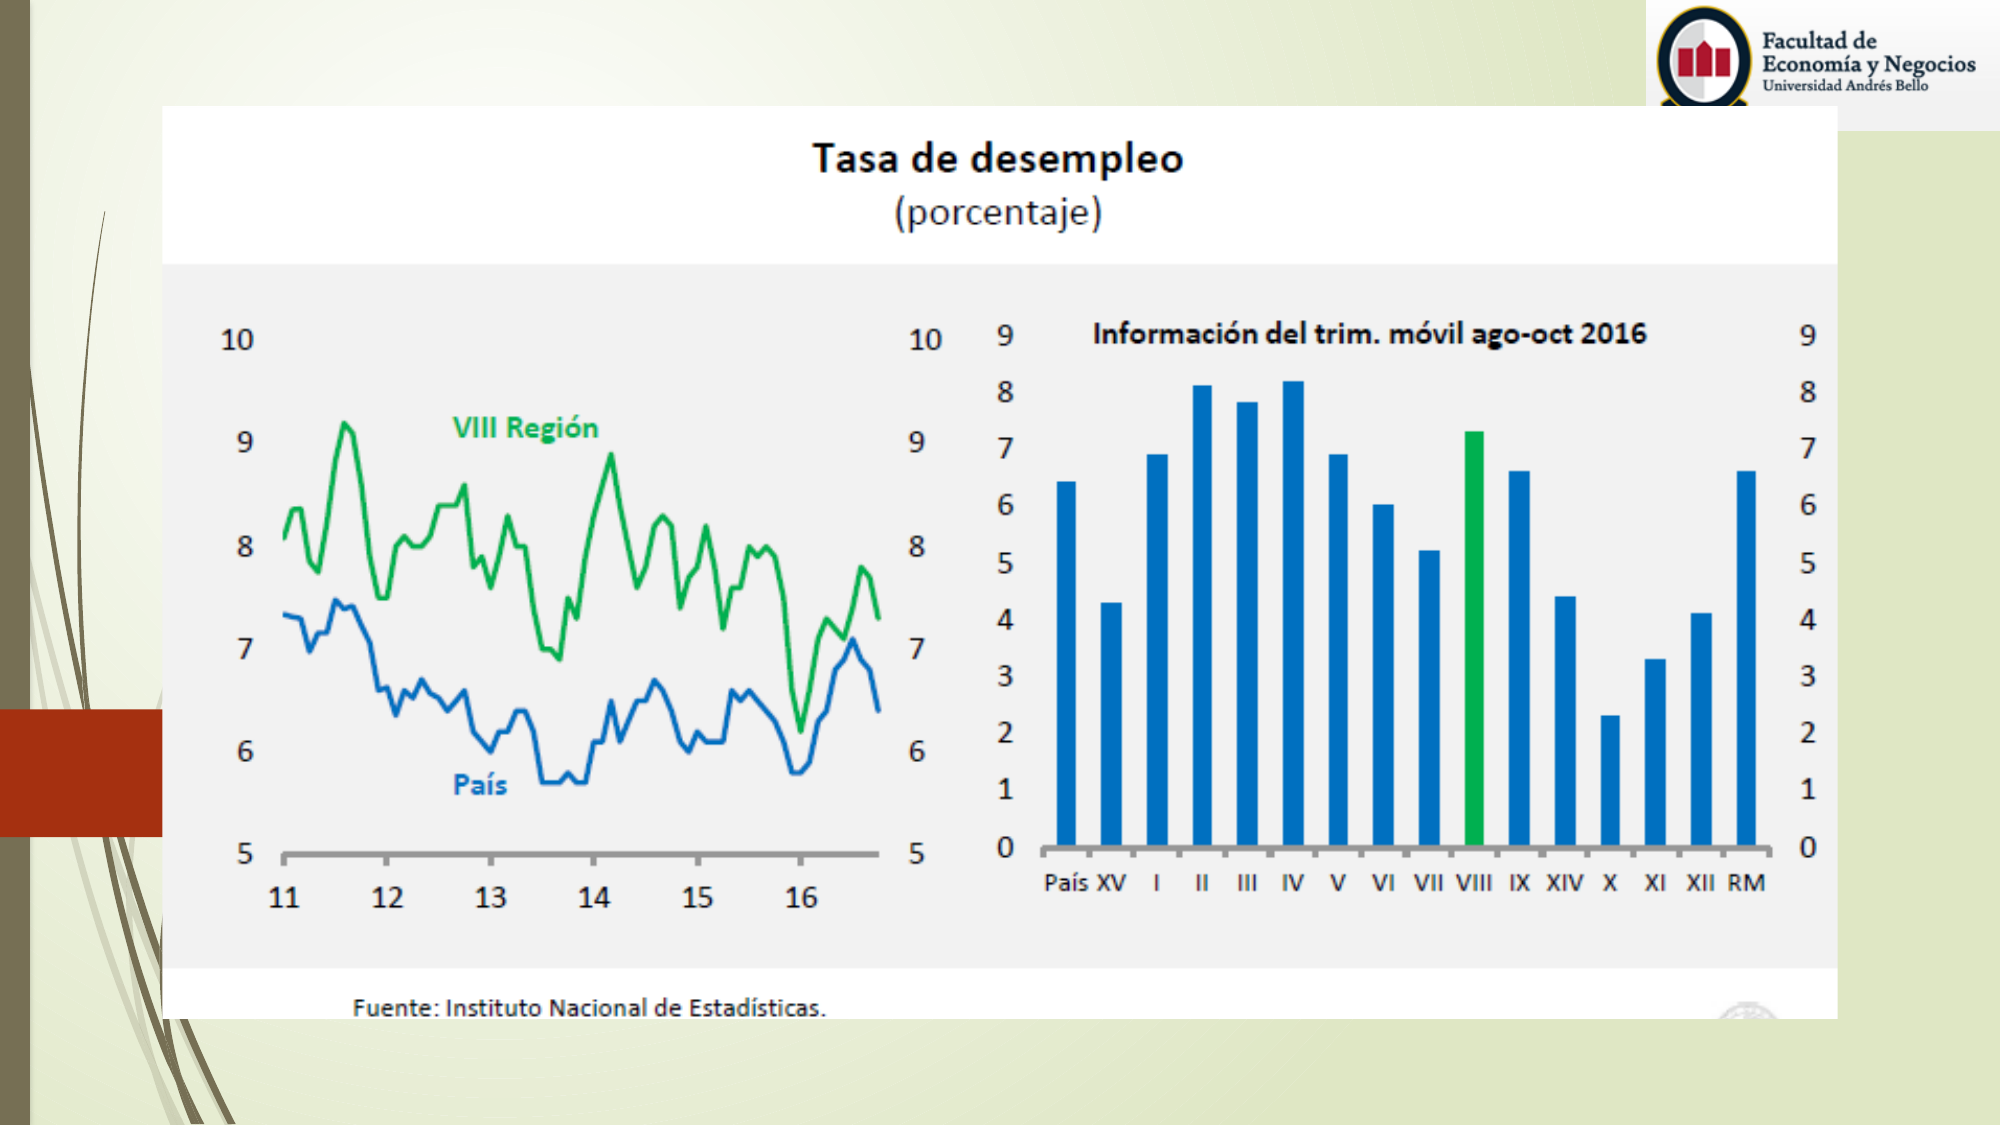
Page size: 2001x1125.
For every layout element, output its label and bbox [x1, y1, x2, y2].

picture [162, 0, 2000, 1020]
